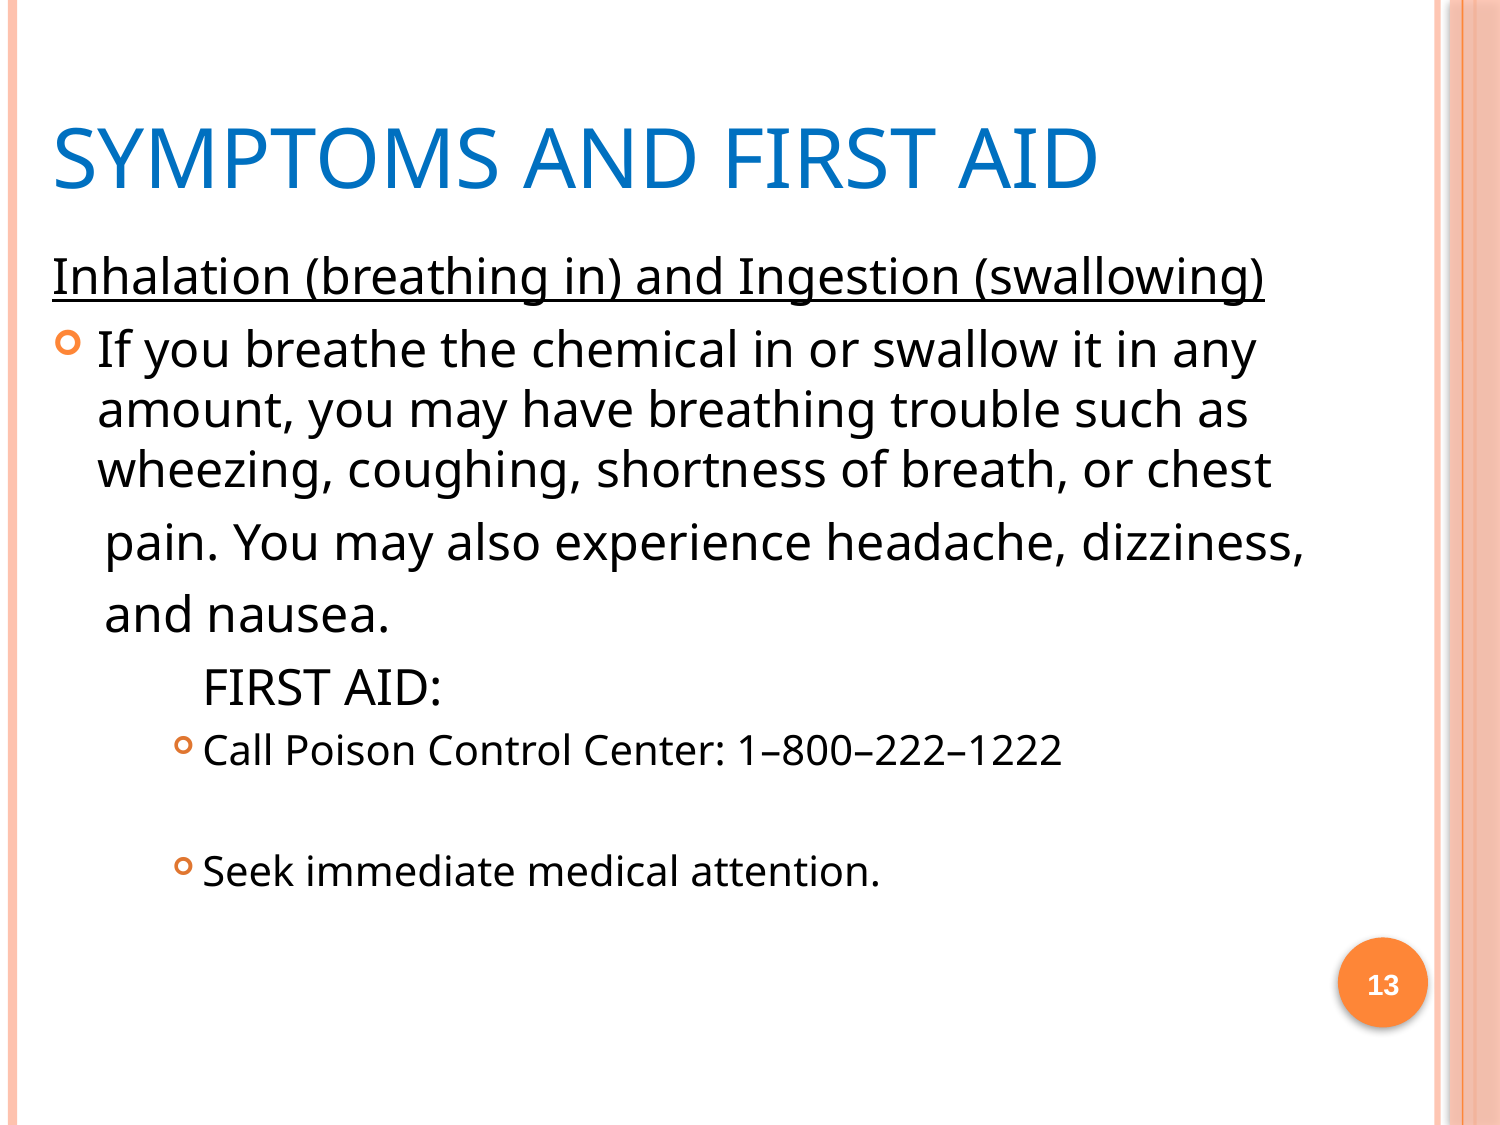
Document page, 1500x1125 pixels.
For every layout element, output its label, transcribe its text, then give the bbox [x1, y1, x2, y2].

list Inhalation (breathing in) and Ingestion (swallowing) If you breathe the chemical in or swallow it in any amount, you may have breathing trouble such as wheezing, coughing, shortness of breath, or chest pain. You may also experience headache, dizziness, and nausea. FIRST AID: Call Poison Control Center: 1–800–222–1222 Seek immediate medical attention. [37, 237, 1425, 1088]
title Symptoms and First Aid [37, 24, 1313, 213]
slide_number 13 [1333, 940, 1434, 1027]
